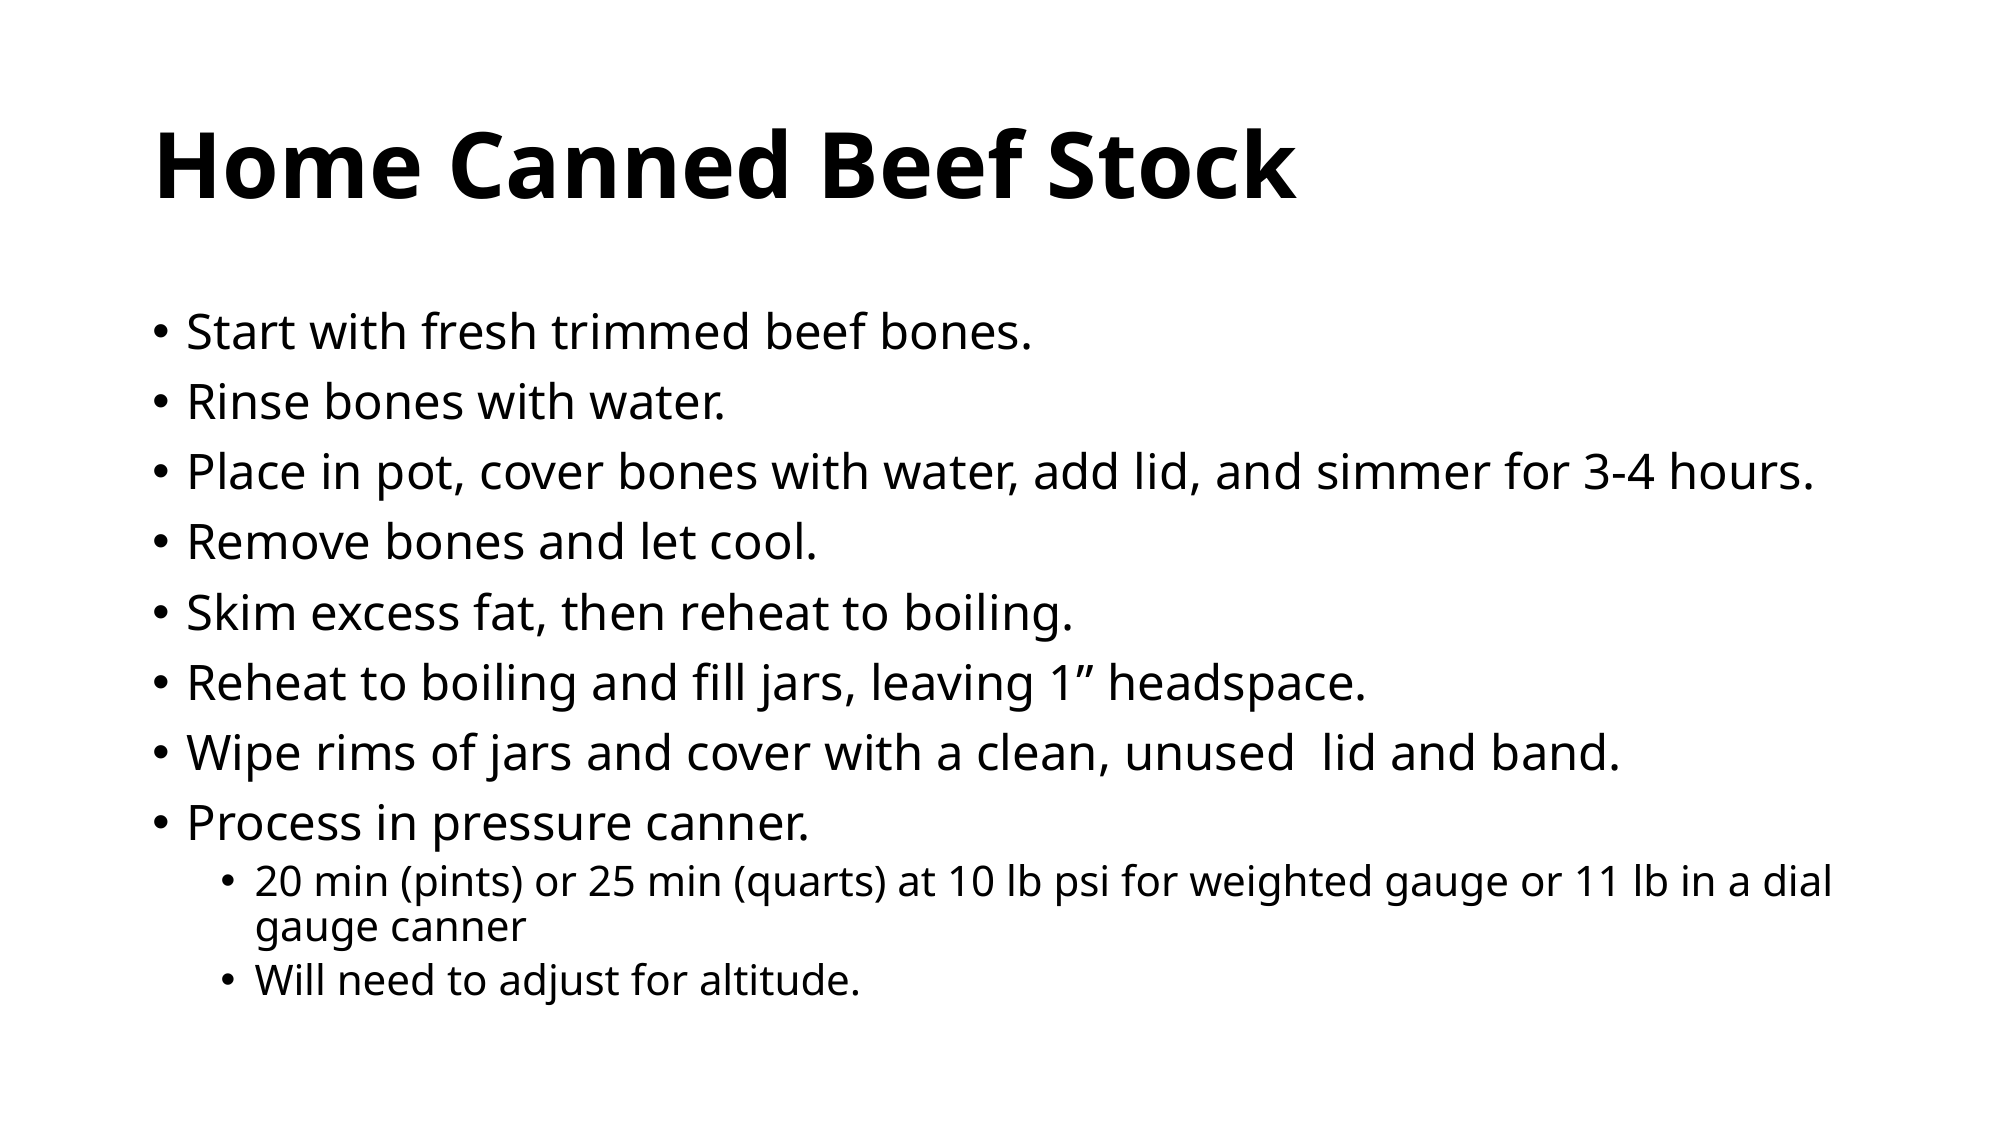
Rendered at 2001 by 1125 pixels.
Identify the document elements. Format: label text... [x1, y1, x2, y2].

title Home Canned Beef Stock [137, 59, 1863, 278]
list Start with fresh trimmed beef bones. Rinse bones with water. Place in pot, cover bones with water, add lid, and simmer for 3-4 hours. Remove bones and let cool. Skim excess fat, then reheat to boiling. Reheat to boiling and fill jars, leaving 1” headspace. Wipe rims of jars and cover with a clean, unused lid and band. Process in pressure canner. 20 min (pints) or 25 min (quarts) at 10 lb psi for weighted gauge or 11 lb in a dial gauge canner Will need to adjust for altitude. [137, 299, 1863, 1014]
